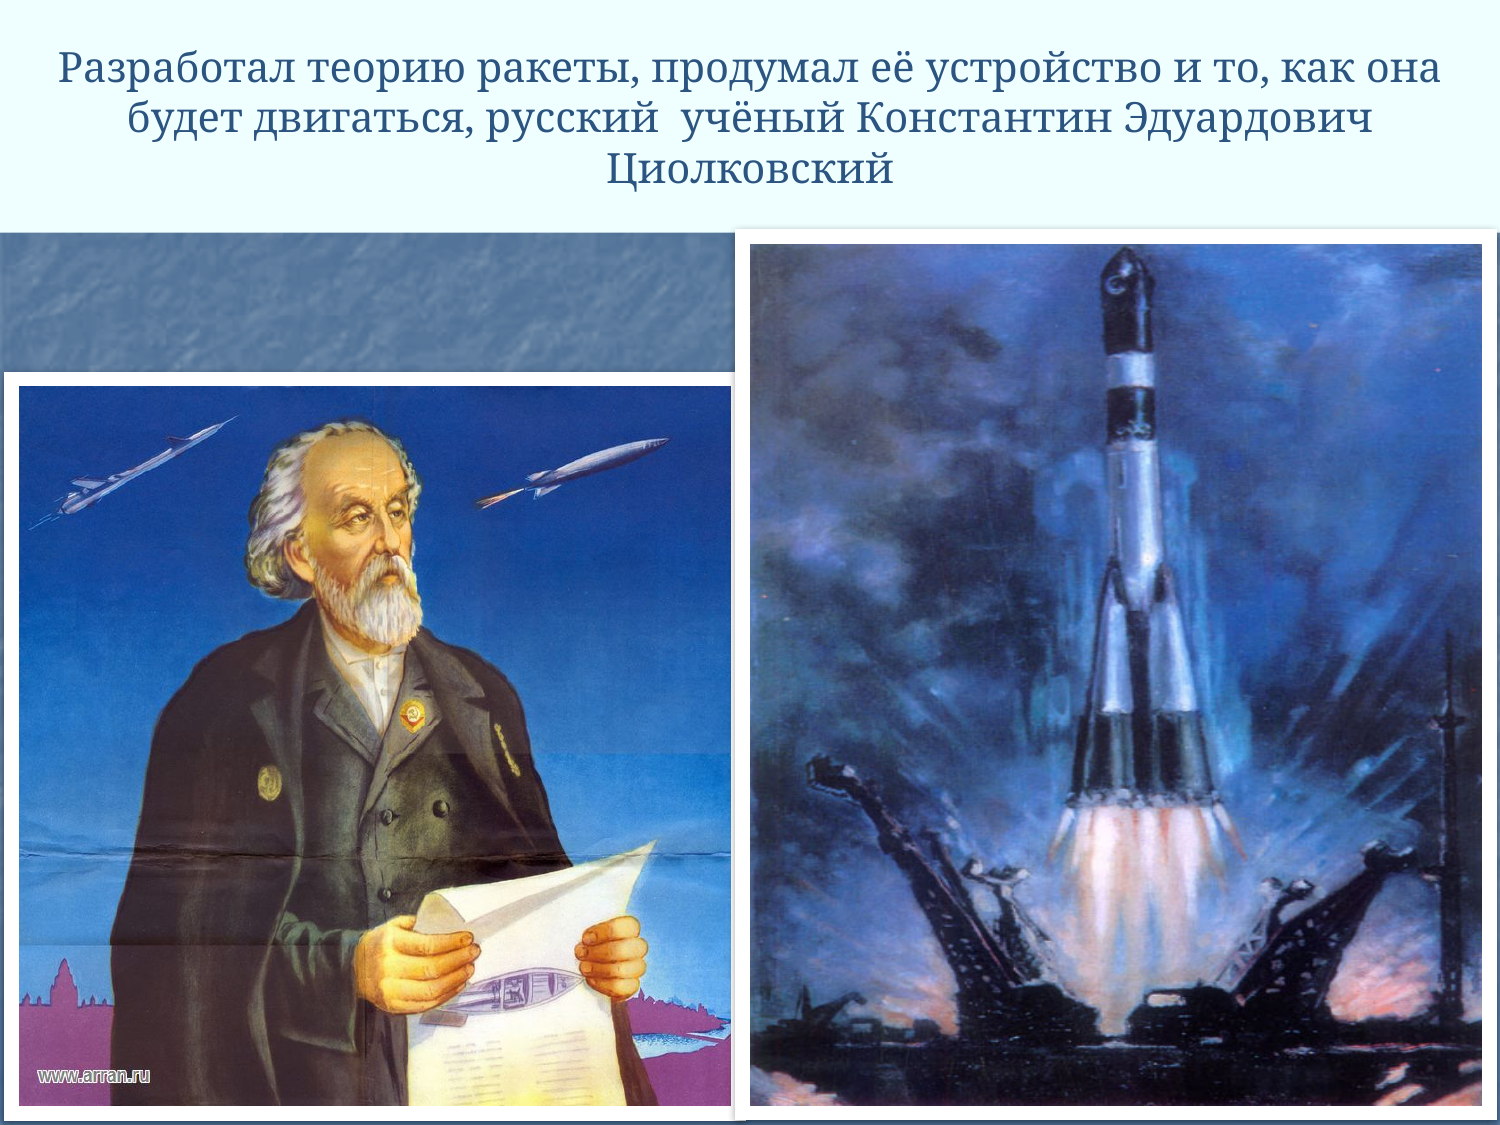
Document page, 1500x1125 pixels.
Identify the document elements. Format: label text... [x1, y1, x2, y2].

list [18, 386, 732, 1107]
picture [749, 243, 1483, 1107]
title Разработал теорию ракеты, продумал её устройство и то, как она будет двигаться, русский учёный Константин Эдуардович Циолковский [0, 0, 1500, 233]
